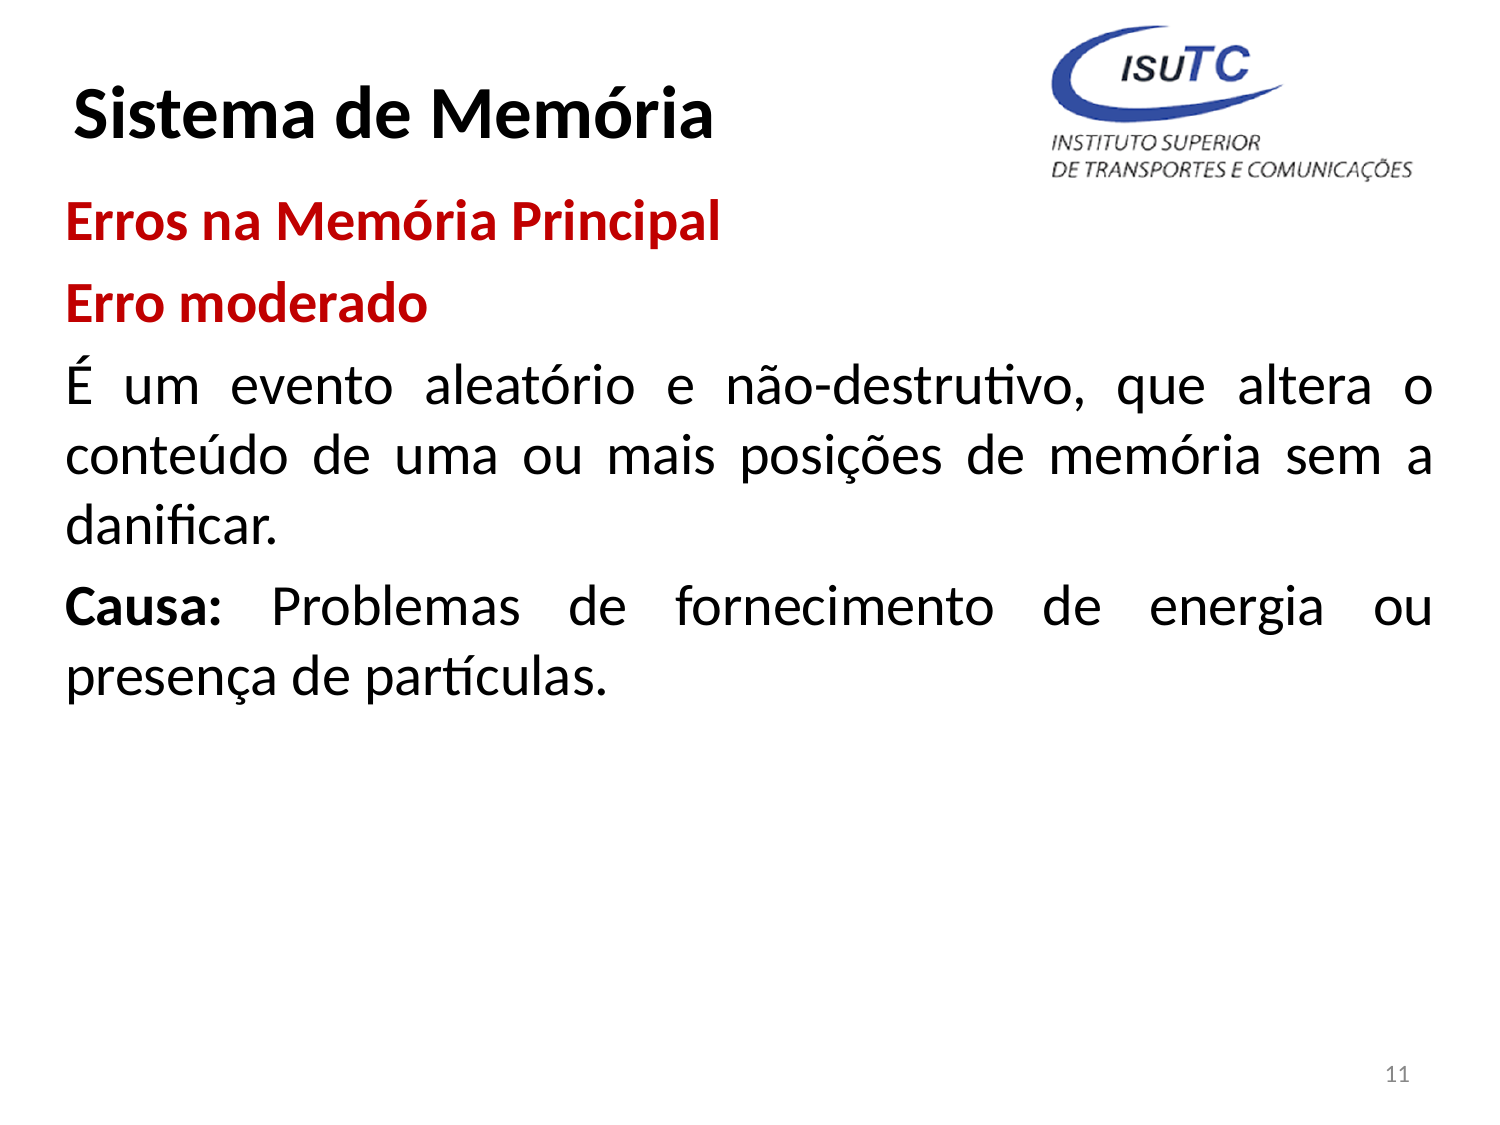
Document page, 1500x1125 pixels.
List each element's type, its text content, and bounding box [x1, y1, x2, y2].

title Sistema de Memória [0, 15, 790, 203]
picture [1012, 12, 1451, 198]
list Erros na Memória Principal Erro moderado É um evento aleatório e não-destrutivo, que altera o conteúdo de uma ou mais posições de memória sem a danificar. Causa: Problemas de fornecimento de energia ou presença de partículas. [50, 174, 1450, 1061]
slide_number ‹#› [1074, 1042, 1425, 1103]
